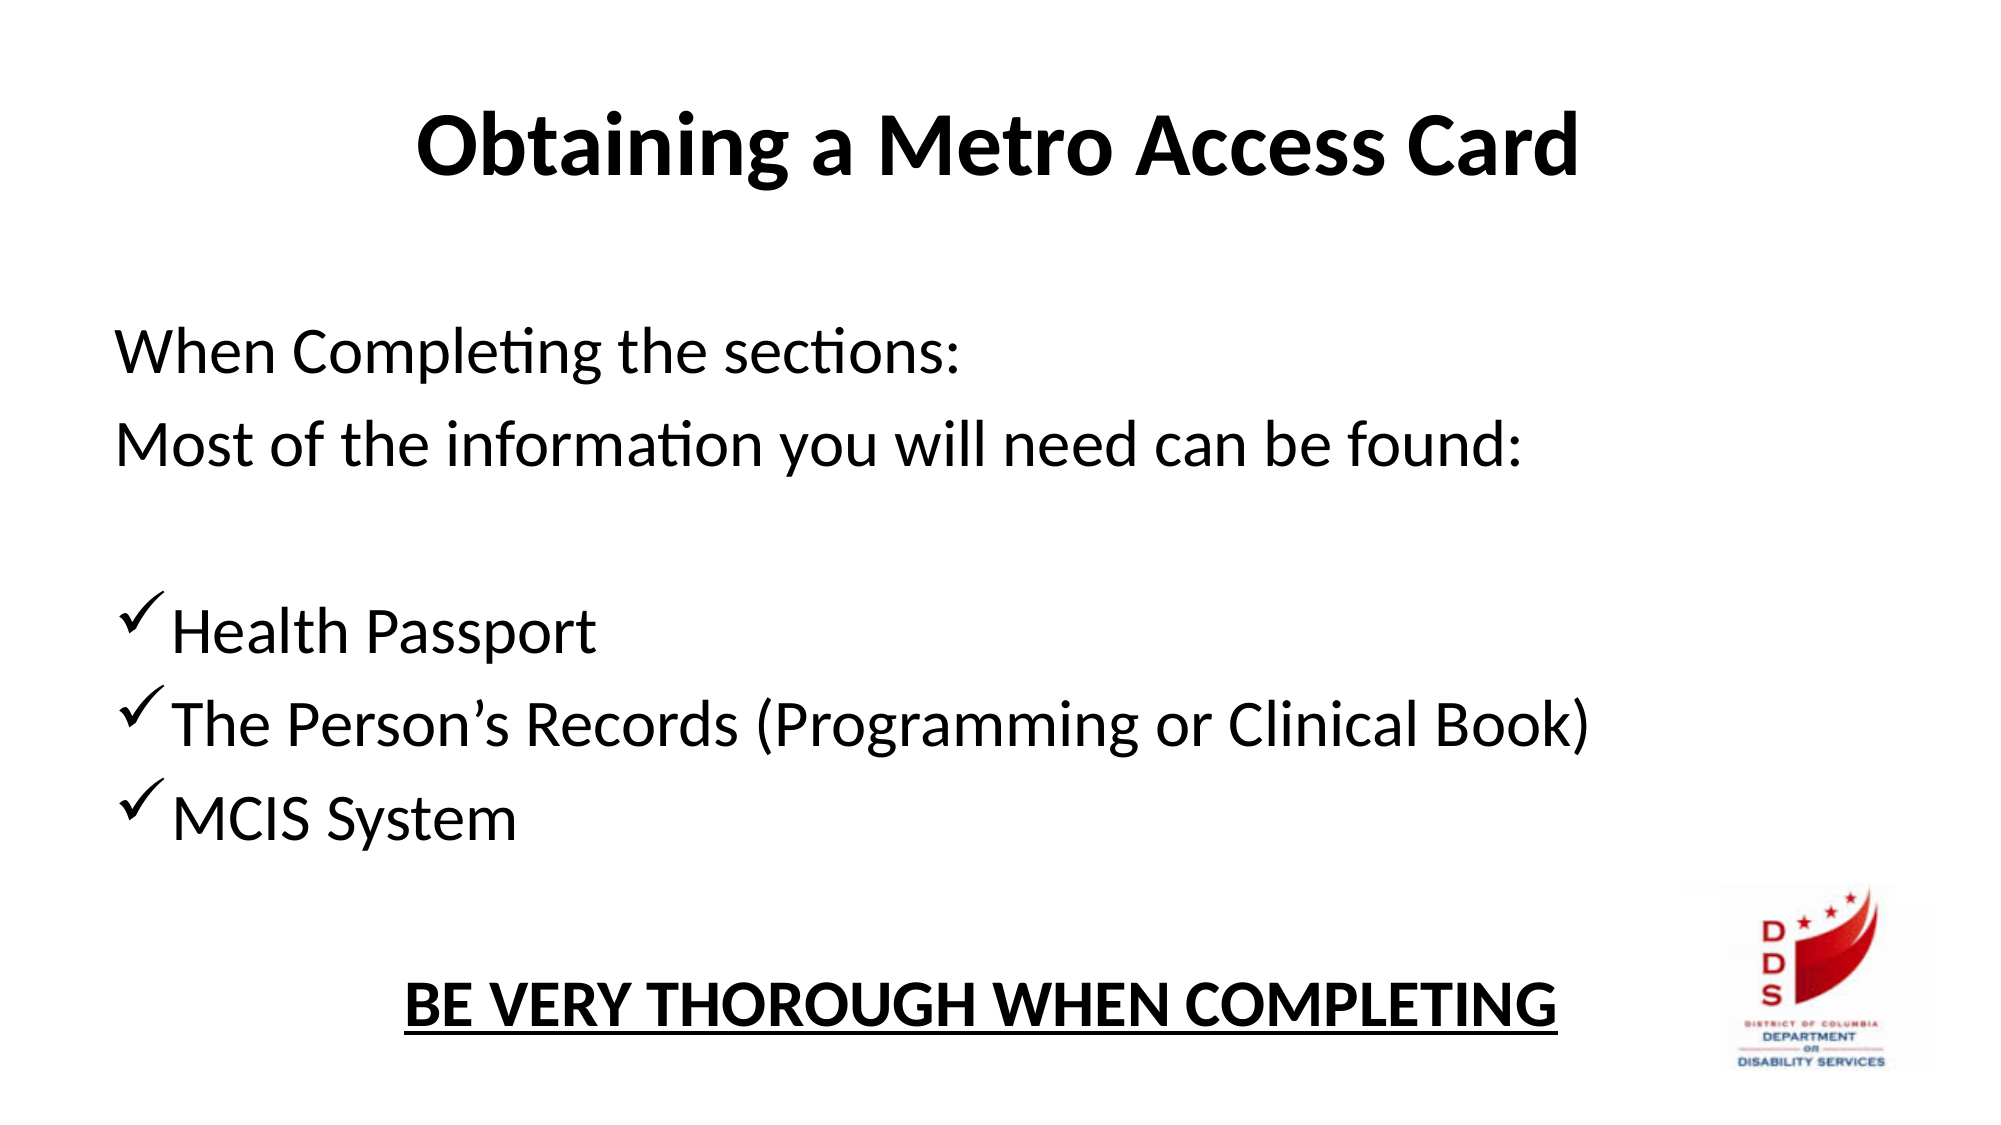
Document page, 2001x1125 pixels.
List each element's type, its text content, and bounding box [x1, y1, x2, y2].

list When Completing the sections: Most of the information you will need can be found: Health Passport The Person’s Records (Programming or Clinical Book) MCIS System BE VERY THOROUGH WHEN COMPLETING [99, 299, 1863, 1104]
title Obtaining a Metro Access Card [99, 45, 1900, 233]
picture [1683, 883, 1933, 1072]
